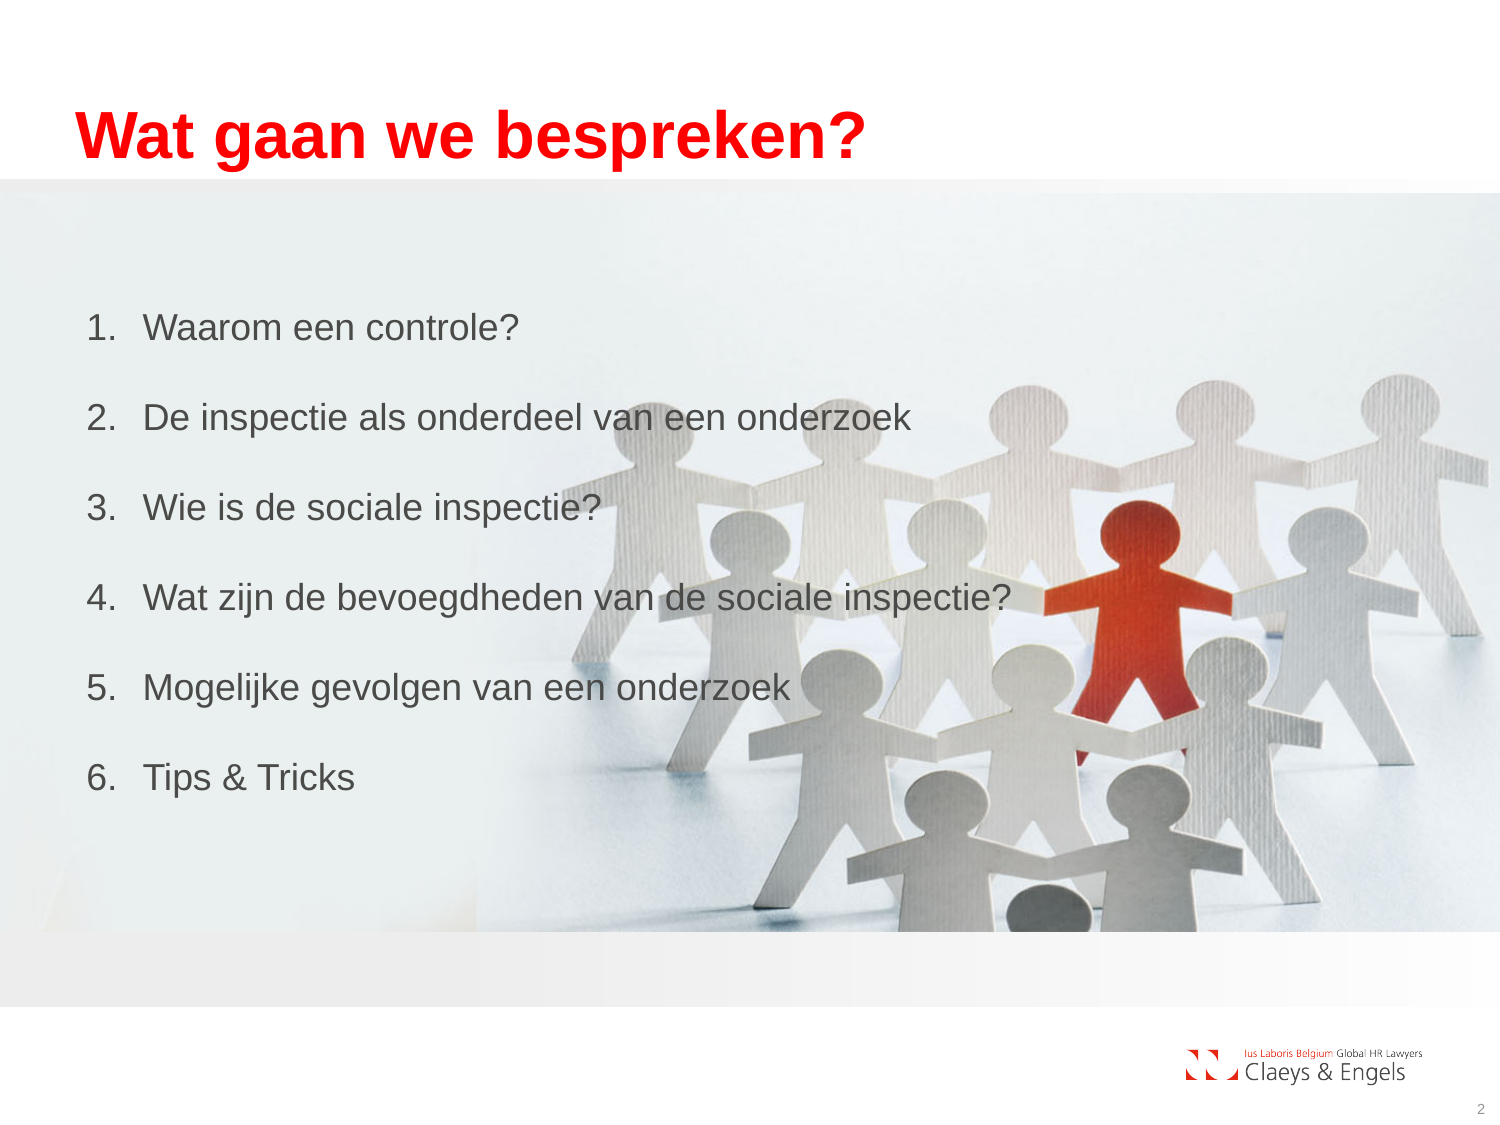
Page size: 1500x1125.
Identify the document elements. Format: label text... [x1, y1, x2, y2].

picture [0, 193, 1500, 932]
picture [1122, 1015, 1500, 1125]
title Wat gaan we bespreken? [60, 0, 1057, 181]
slide_number 2 [1424, 1065, 1500, 1125]
